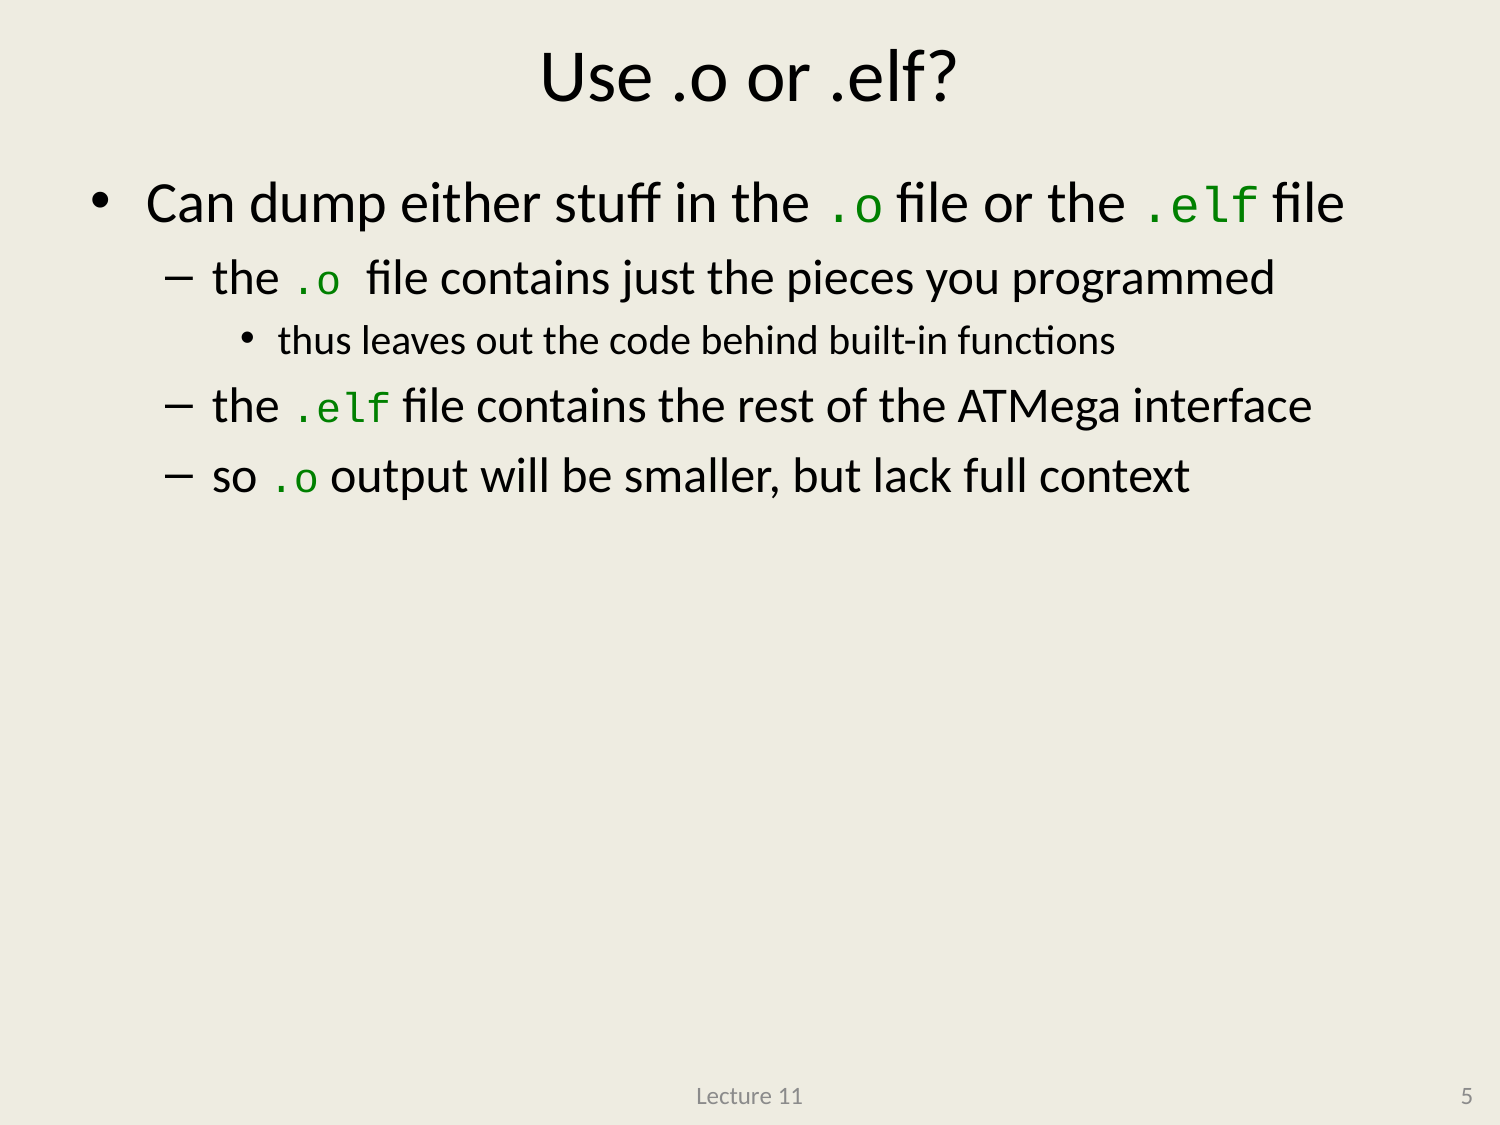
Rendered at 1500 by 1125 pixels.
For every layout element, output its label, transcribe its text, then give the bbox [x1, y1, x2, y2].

slide_number 5 [1138, 1064, 1489, 1125]
footer Lecture 11 [512, 1064, 988, 1125]
title Use .o or .elf? [75, 11, 1425, 131]
list Can dump either stuff in the .o file or the .elf file the .o file contains just the pieces you programmed thus leaves out the code behind built-in functions the .elf file contains the rest of the ATMega interface so .o output will be smaller, but lack full context [75, 156, 1425, 1065]
